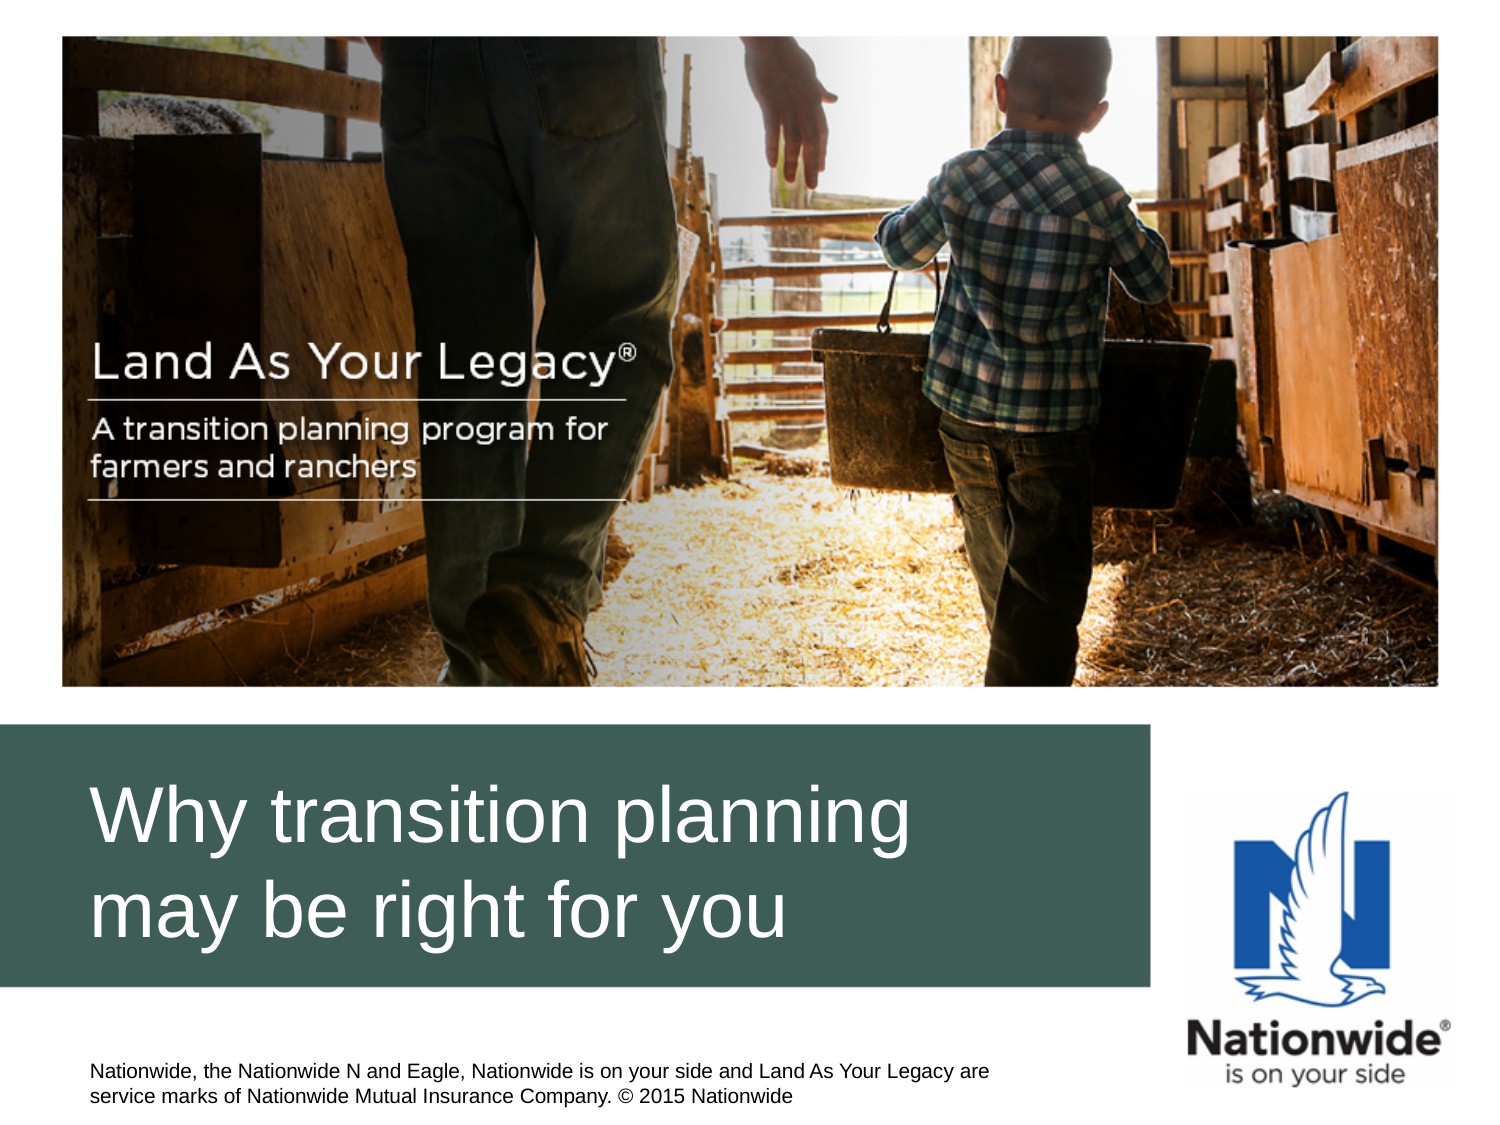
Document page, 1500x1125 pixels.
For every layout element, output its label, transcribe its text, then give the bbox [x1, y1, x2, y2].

picture [0, 0, 1500, 1125]
text_box Why transition planning may be right for you [75, 755, 1013, 961]
text_box Nationwide, the Nationwide N and Eagle, Nationwide is on your side and Land As Your Legacy are service marks of Nationwide Mutual Insurance Company. © 2015 Nationwide [75, 1049, 1075, 1115]
